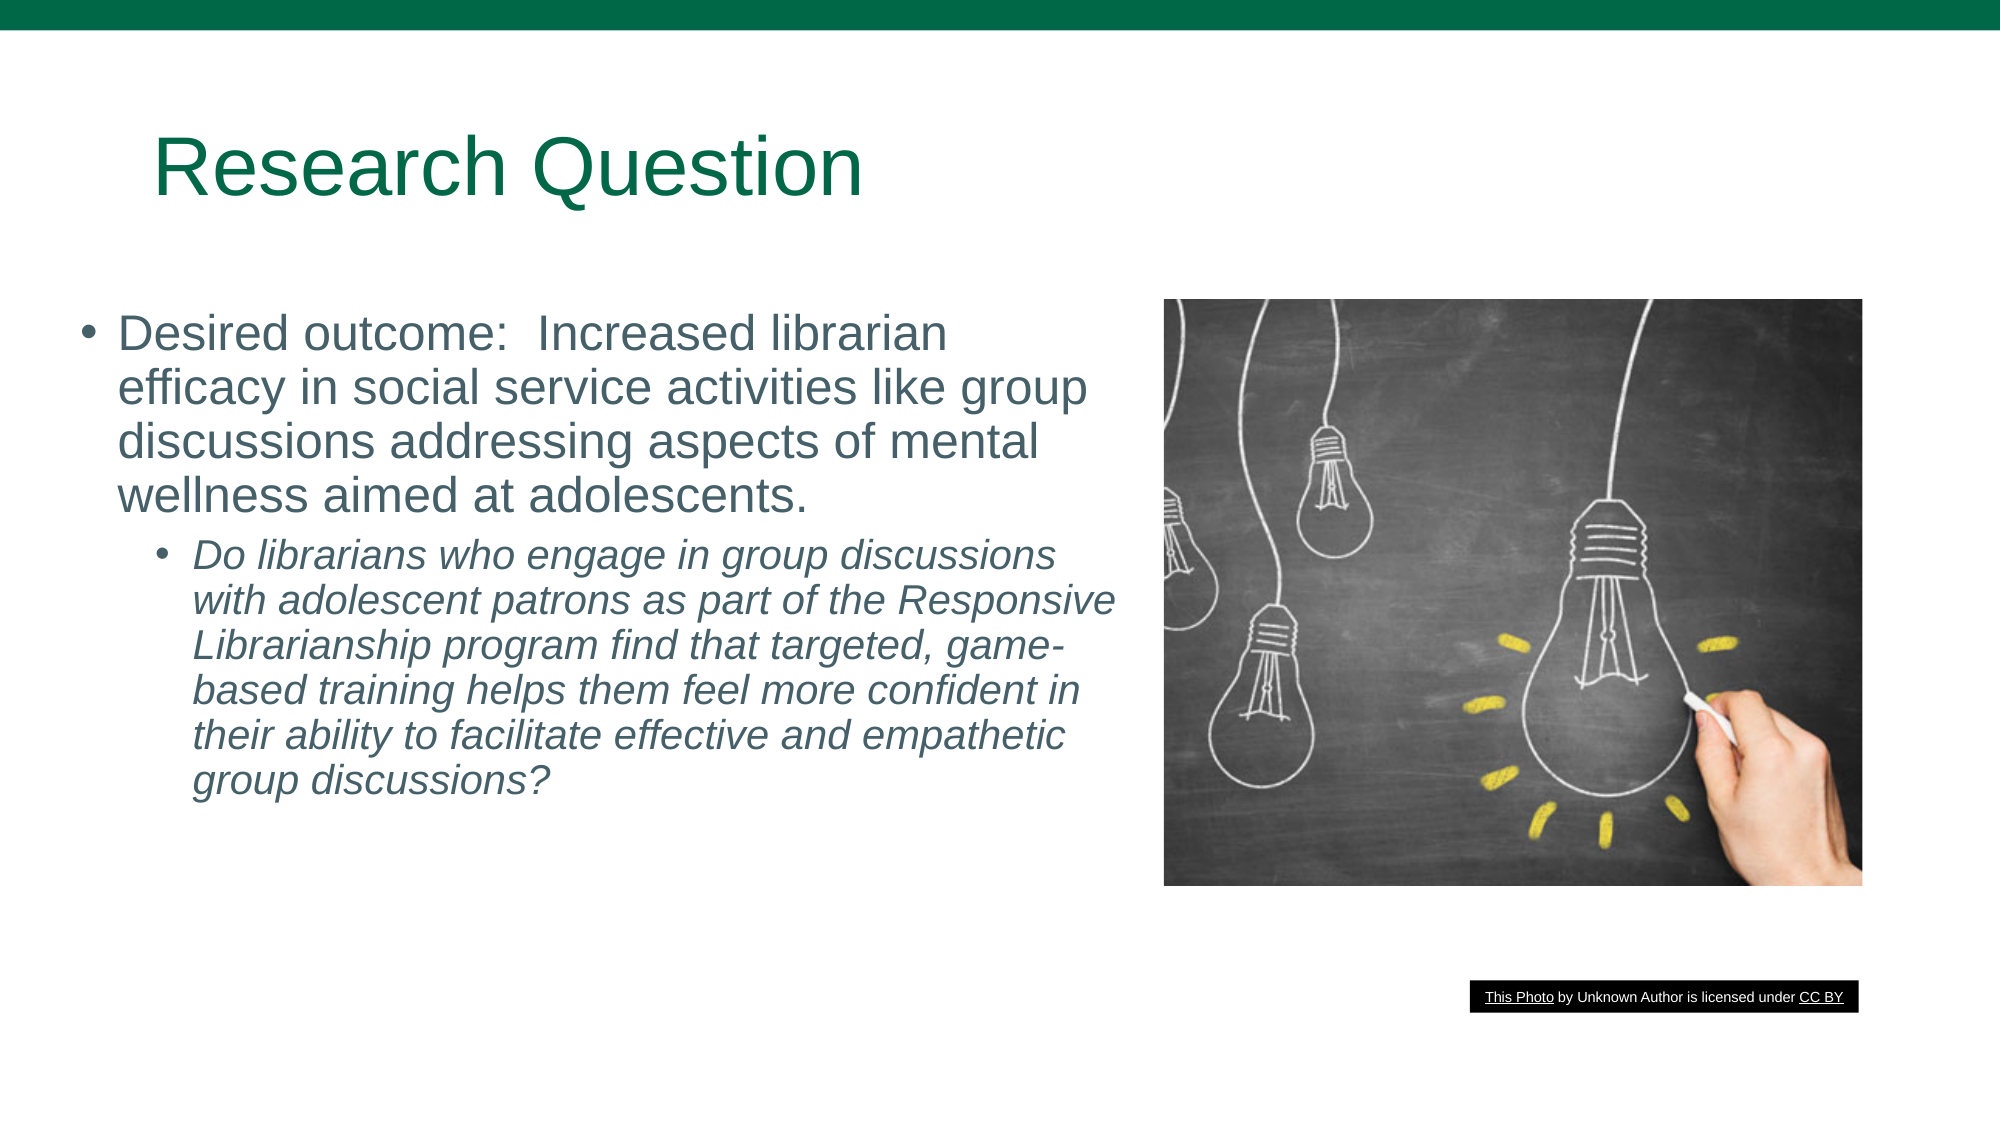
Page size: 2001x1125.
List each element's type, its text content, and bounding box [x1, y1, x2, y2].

text_box This Photo by Unknown Author is licensed under CC BY [1469, 980, 1859, 1013]
title Research Question [137, 59, 1863, 278]
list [1163, 299, 1863, 887]
list Desired outcome: Increased librarian efficacy in social service activities like group discussions addressing aspects of mental wellness aimed at adolescents. Do librarians who engage in group discussions with adolescent patrons as part of the Responsive Librarianship program find that targeted, game-based training helps them feel more confident in their ability to facilitate effective and empathetic group discussions? [65, 299, 1146, 1016]
